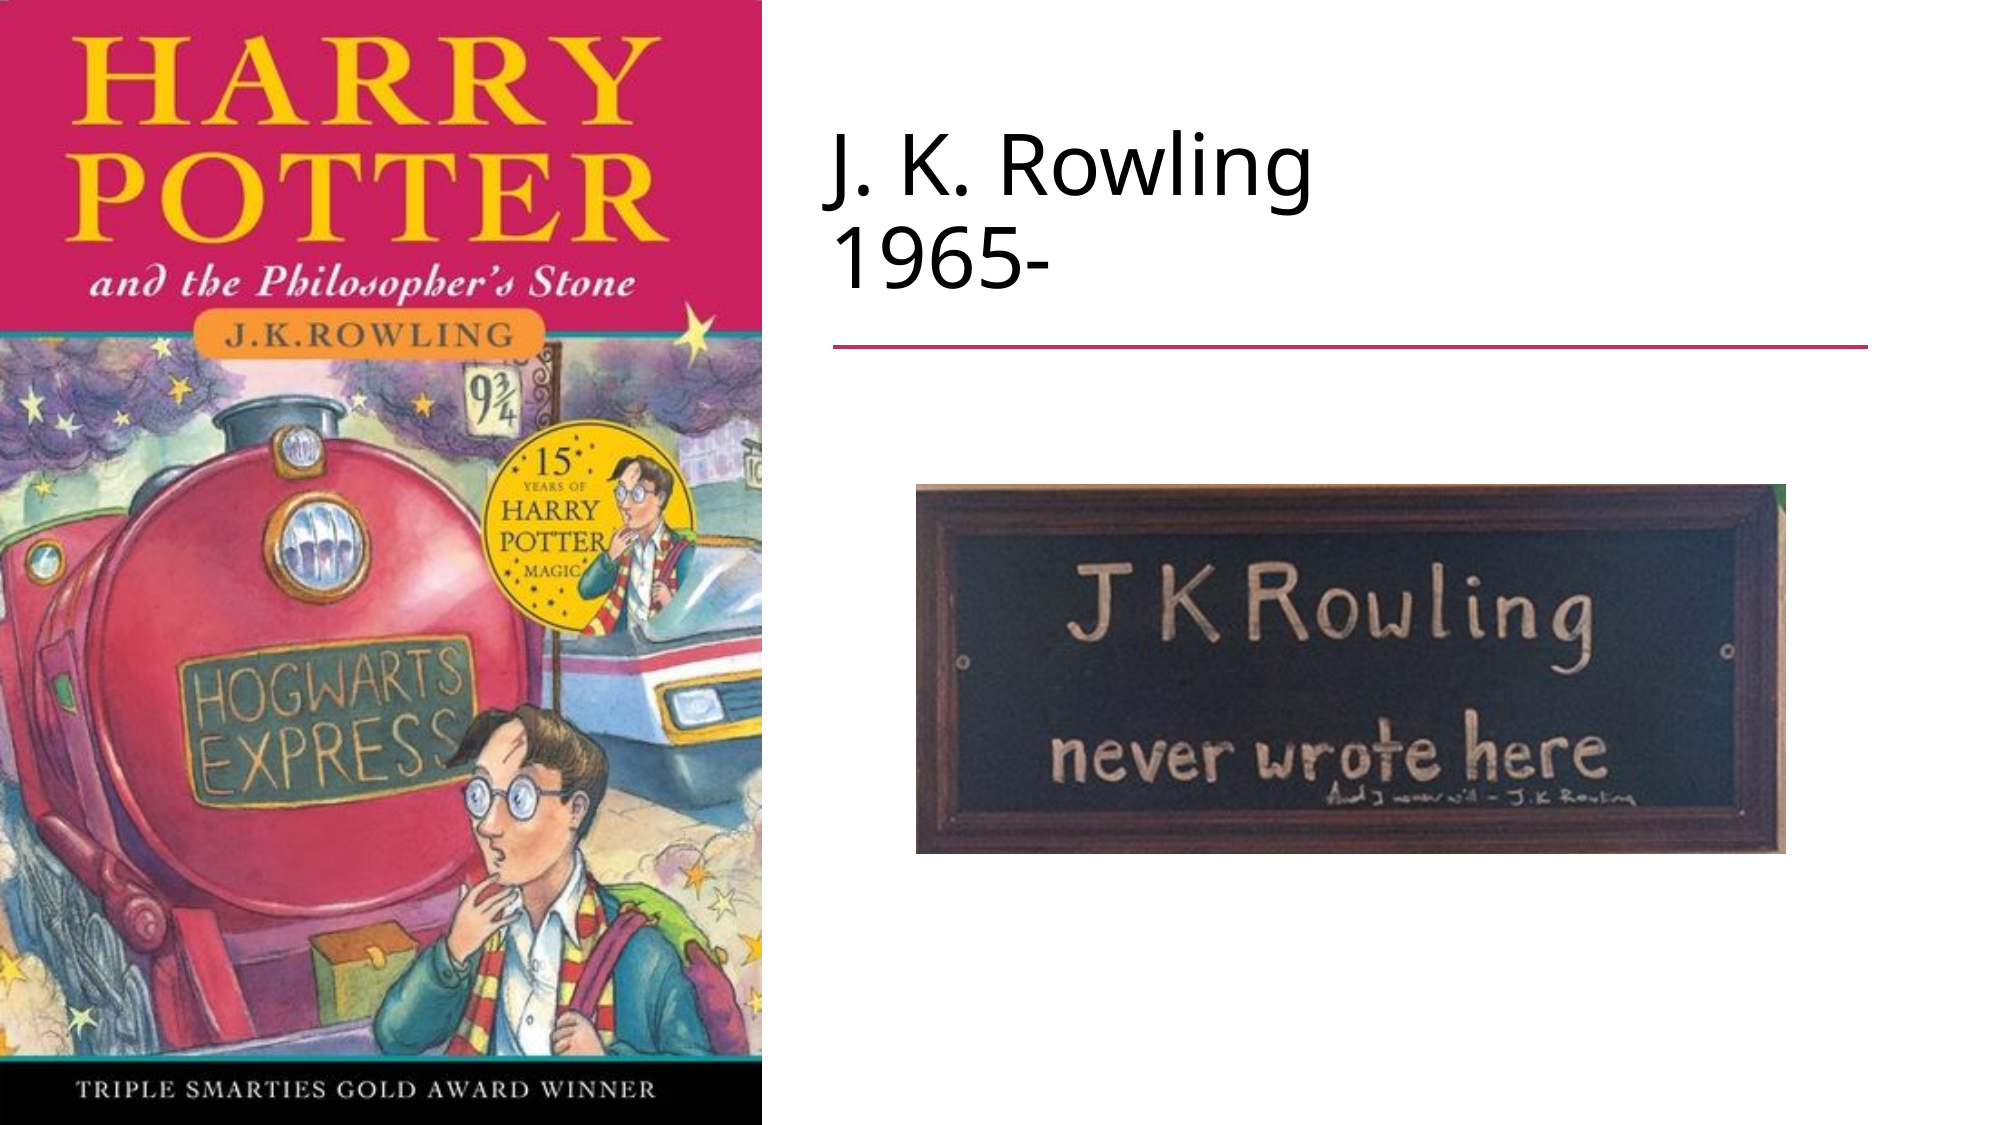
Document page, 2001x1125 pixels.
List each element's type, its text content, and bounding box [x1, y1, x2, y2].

title J. K. Rowling 1965- [814, 103, 1895, 315]
picture [916, 484, 1786, 854]
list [0, 0, 762, 1125]
